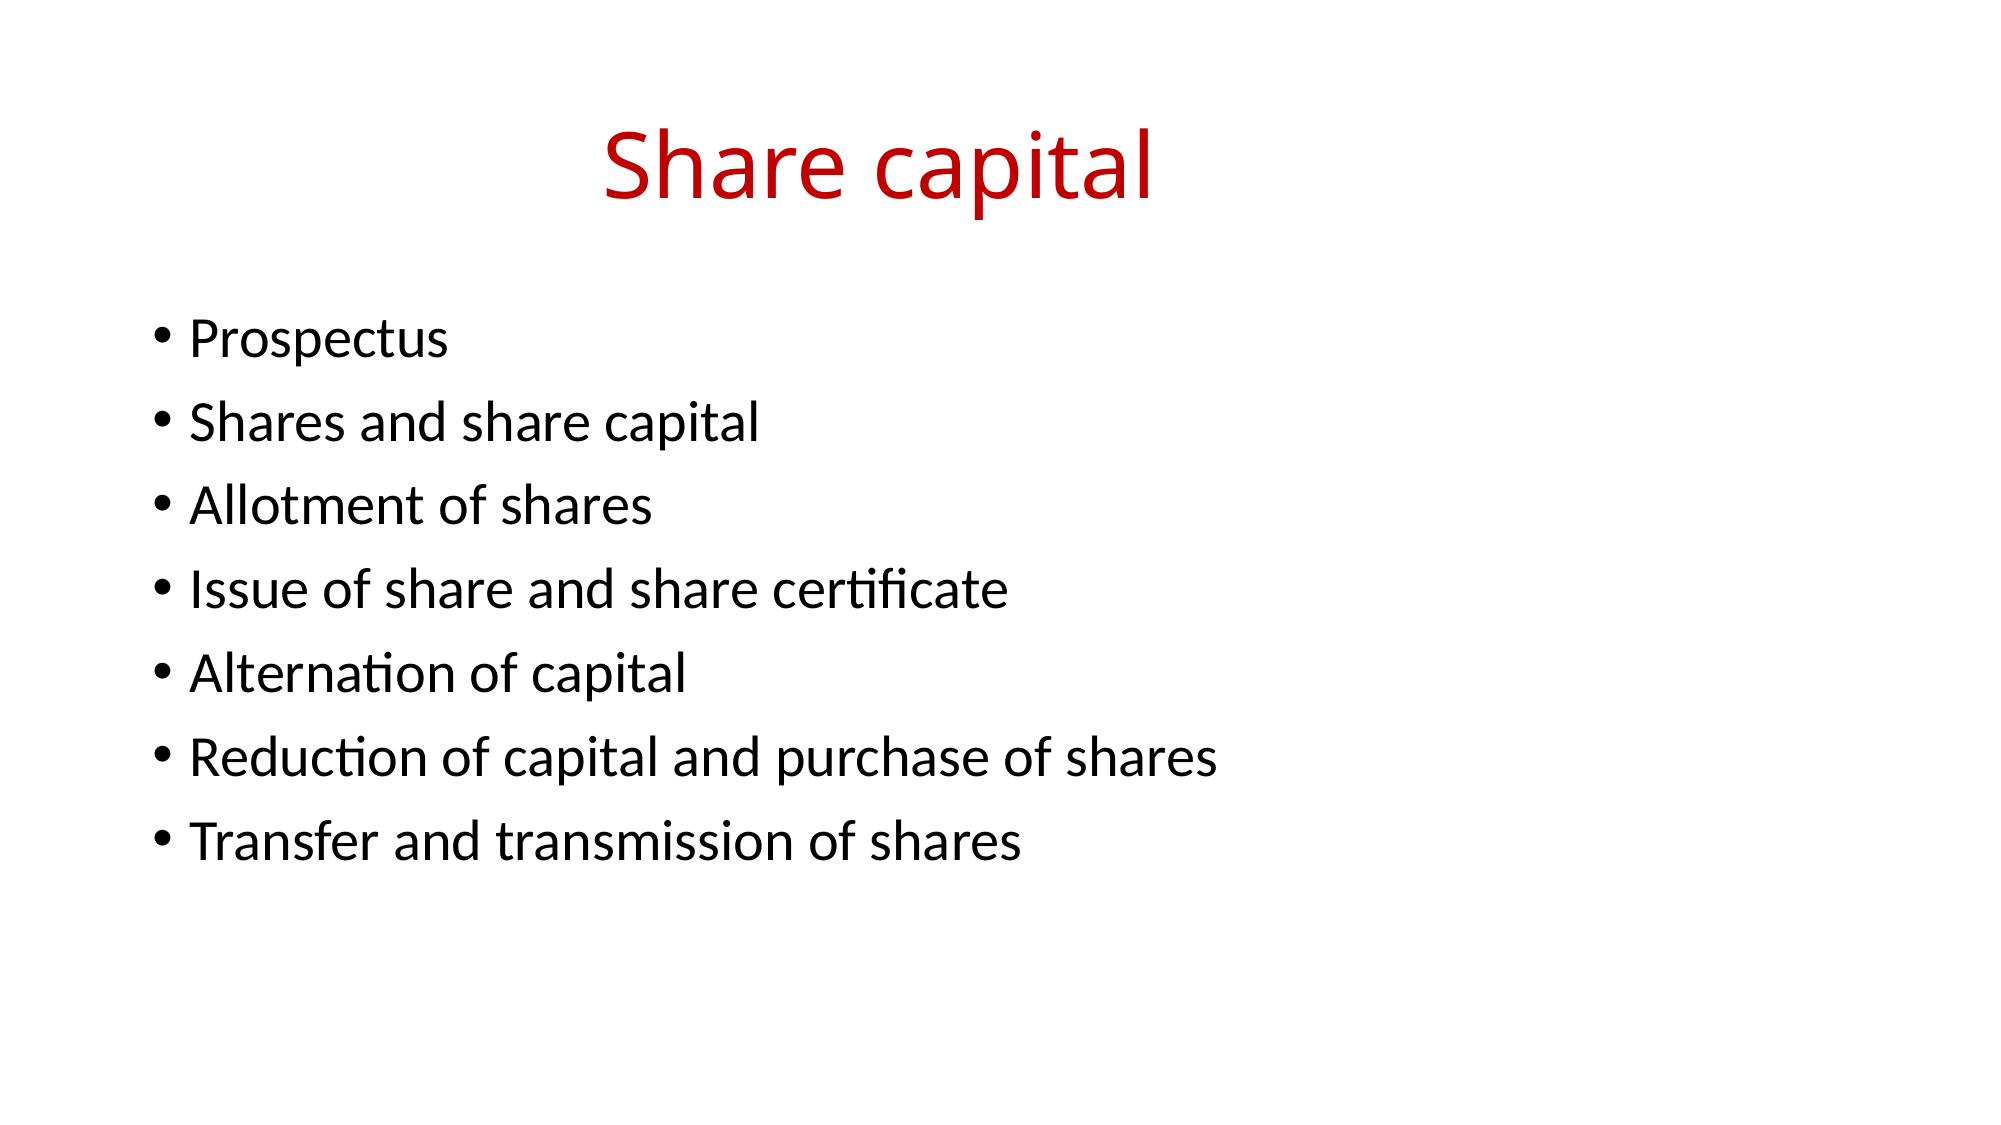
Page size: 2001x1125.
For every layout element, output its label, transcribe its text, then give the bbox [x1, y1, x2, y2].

title Share capital [137, 59, 1863, 278]
list Prospectus Shares and share capital Allotment of shares Issue of share and share certificate Alternation of capital Reduction of capital and purchase of shares Transfer and transmission of shares [137, 299, 1863, 1014]
